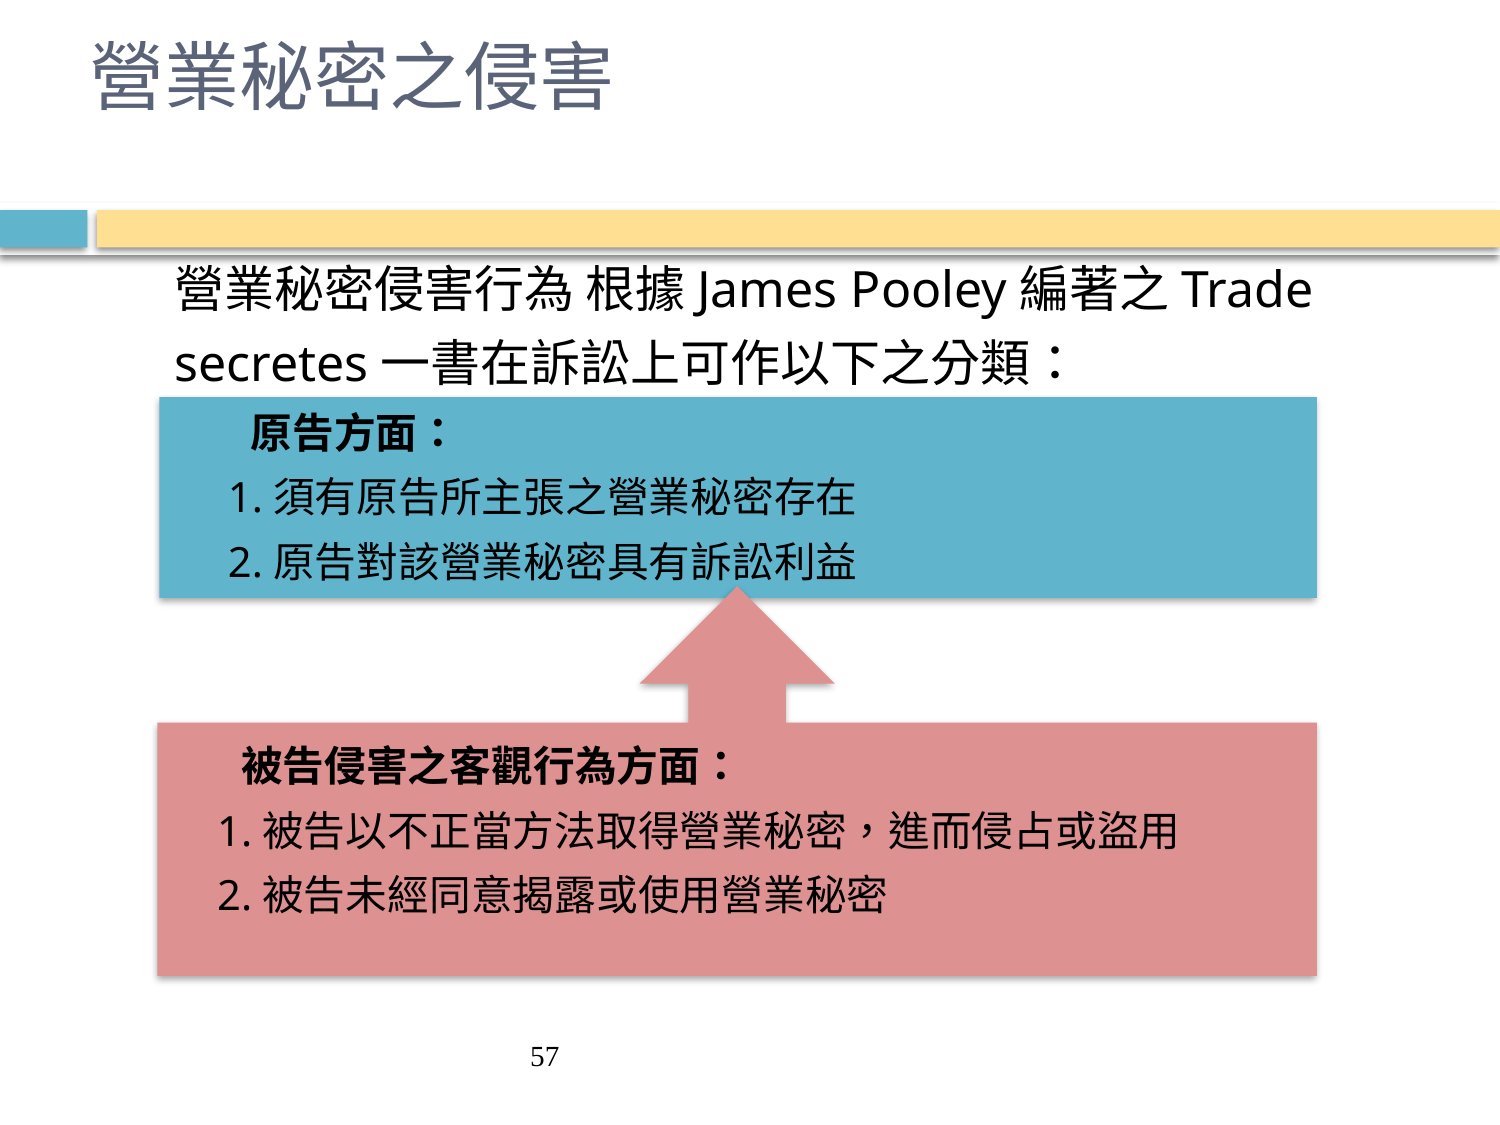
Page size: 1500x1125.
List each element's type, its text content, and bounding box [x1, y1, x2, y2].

title 營業秘密之侵害 [75, 0, 1425, 149]
footer 57 [99, 1024, 990, 1085]
list 營業秘密侵害行為 根據James Pooley編著之Trade secretes一書在訴訟上可作以下之分類： 原告方面： 1.須有原告所主張之營業秘密存在 2.原告對該營業秘密具有訴訟利益 被告侵害之客觀行為方面： 1.被告以不正當方法取得營業秘密，進而侵占或盜用 2.被告未經同意揭露或使用營業秘密 [159, 249, 1500, 1106]
